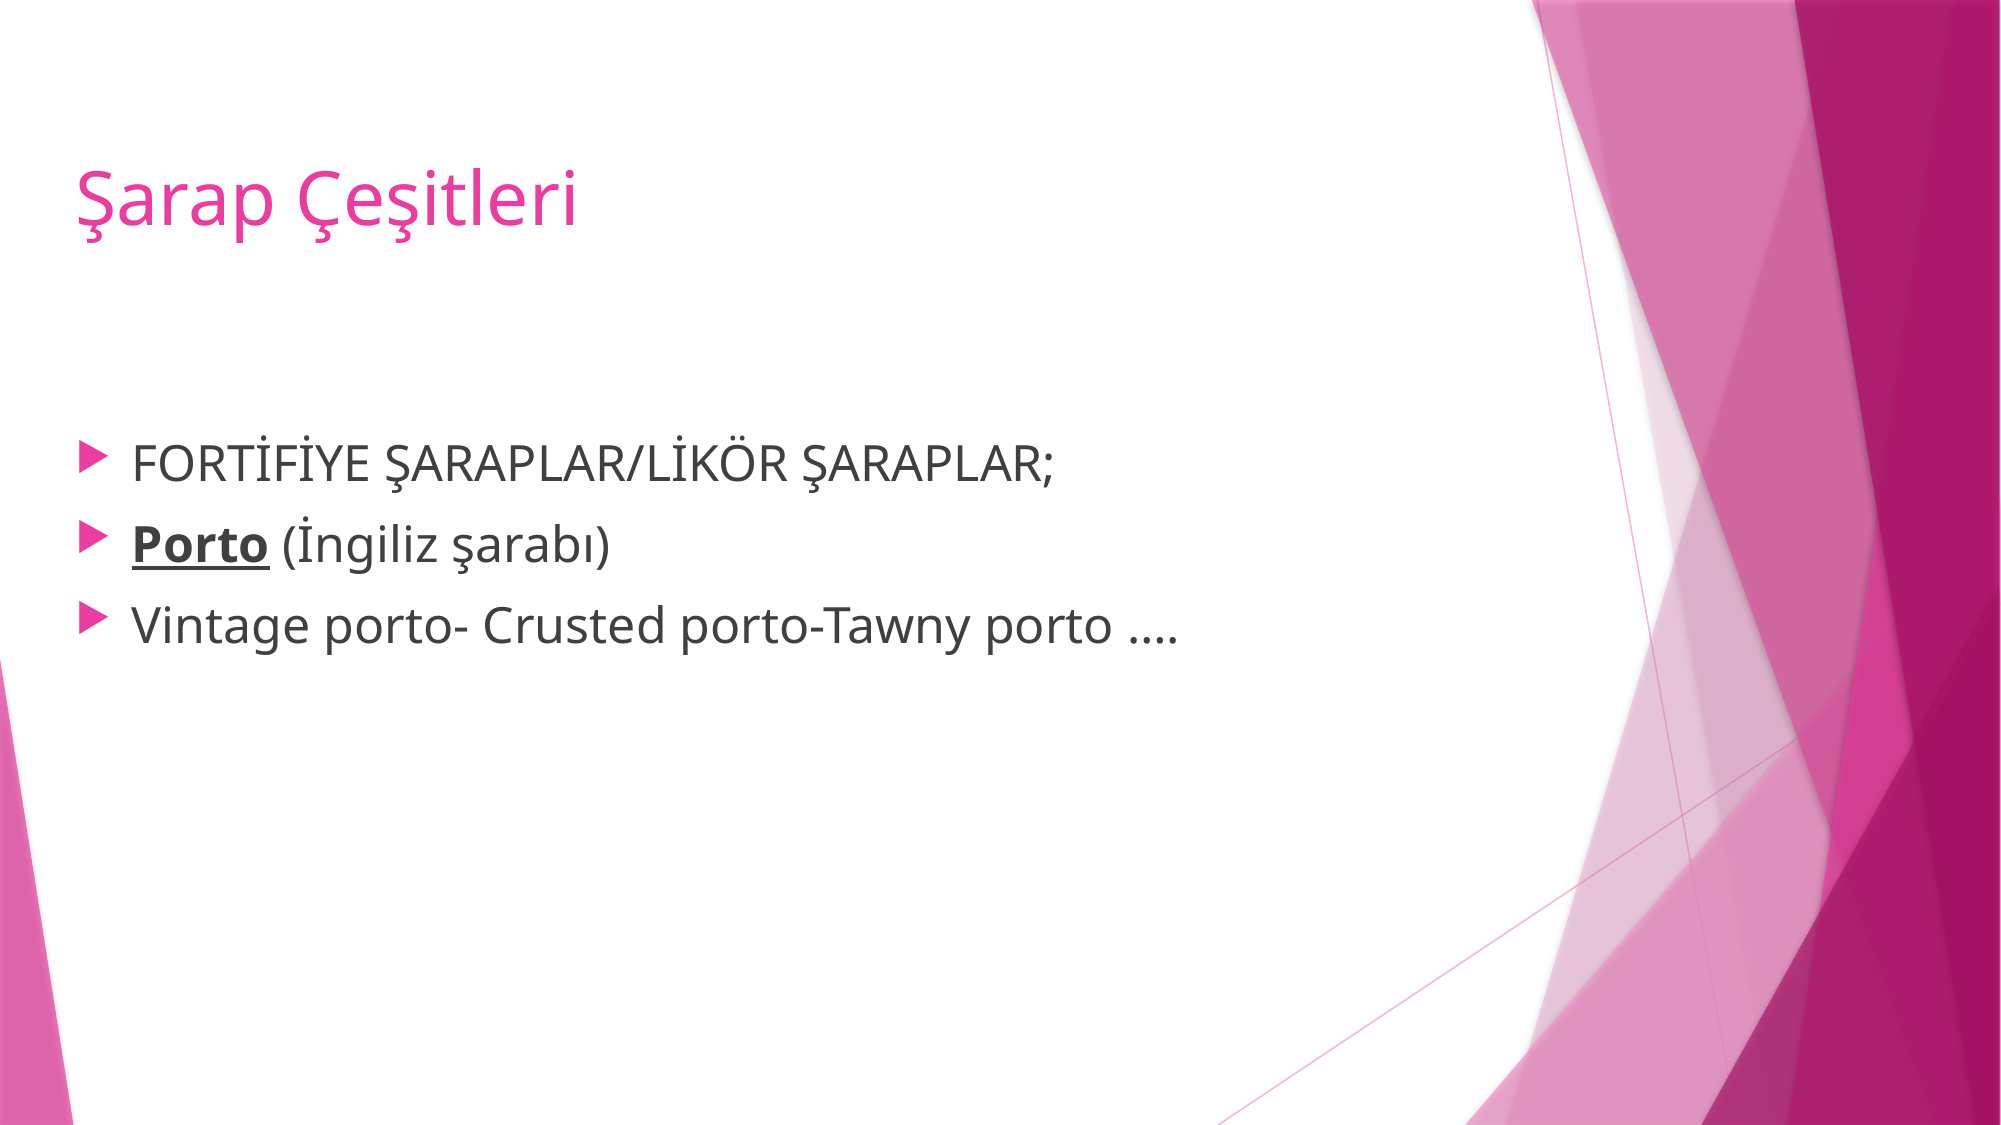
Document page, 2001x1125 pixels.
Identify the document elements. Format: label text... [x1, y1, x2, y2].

list FORTİFİYE ŞARAPLAR/LİKÖR ŞARAPLAR; Porto (İngiliz şarabı) Vintage porto- Crusted porto-Tawny porto …. [60, 343, 1565, 1125]
title Şarap Çeşitleri [60, 142, 1471, 343]
